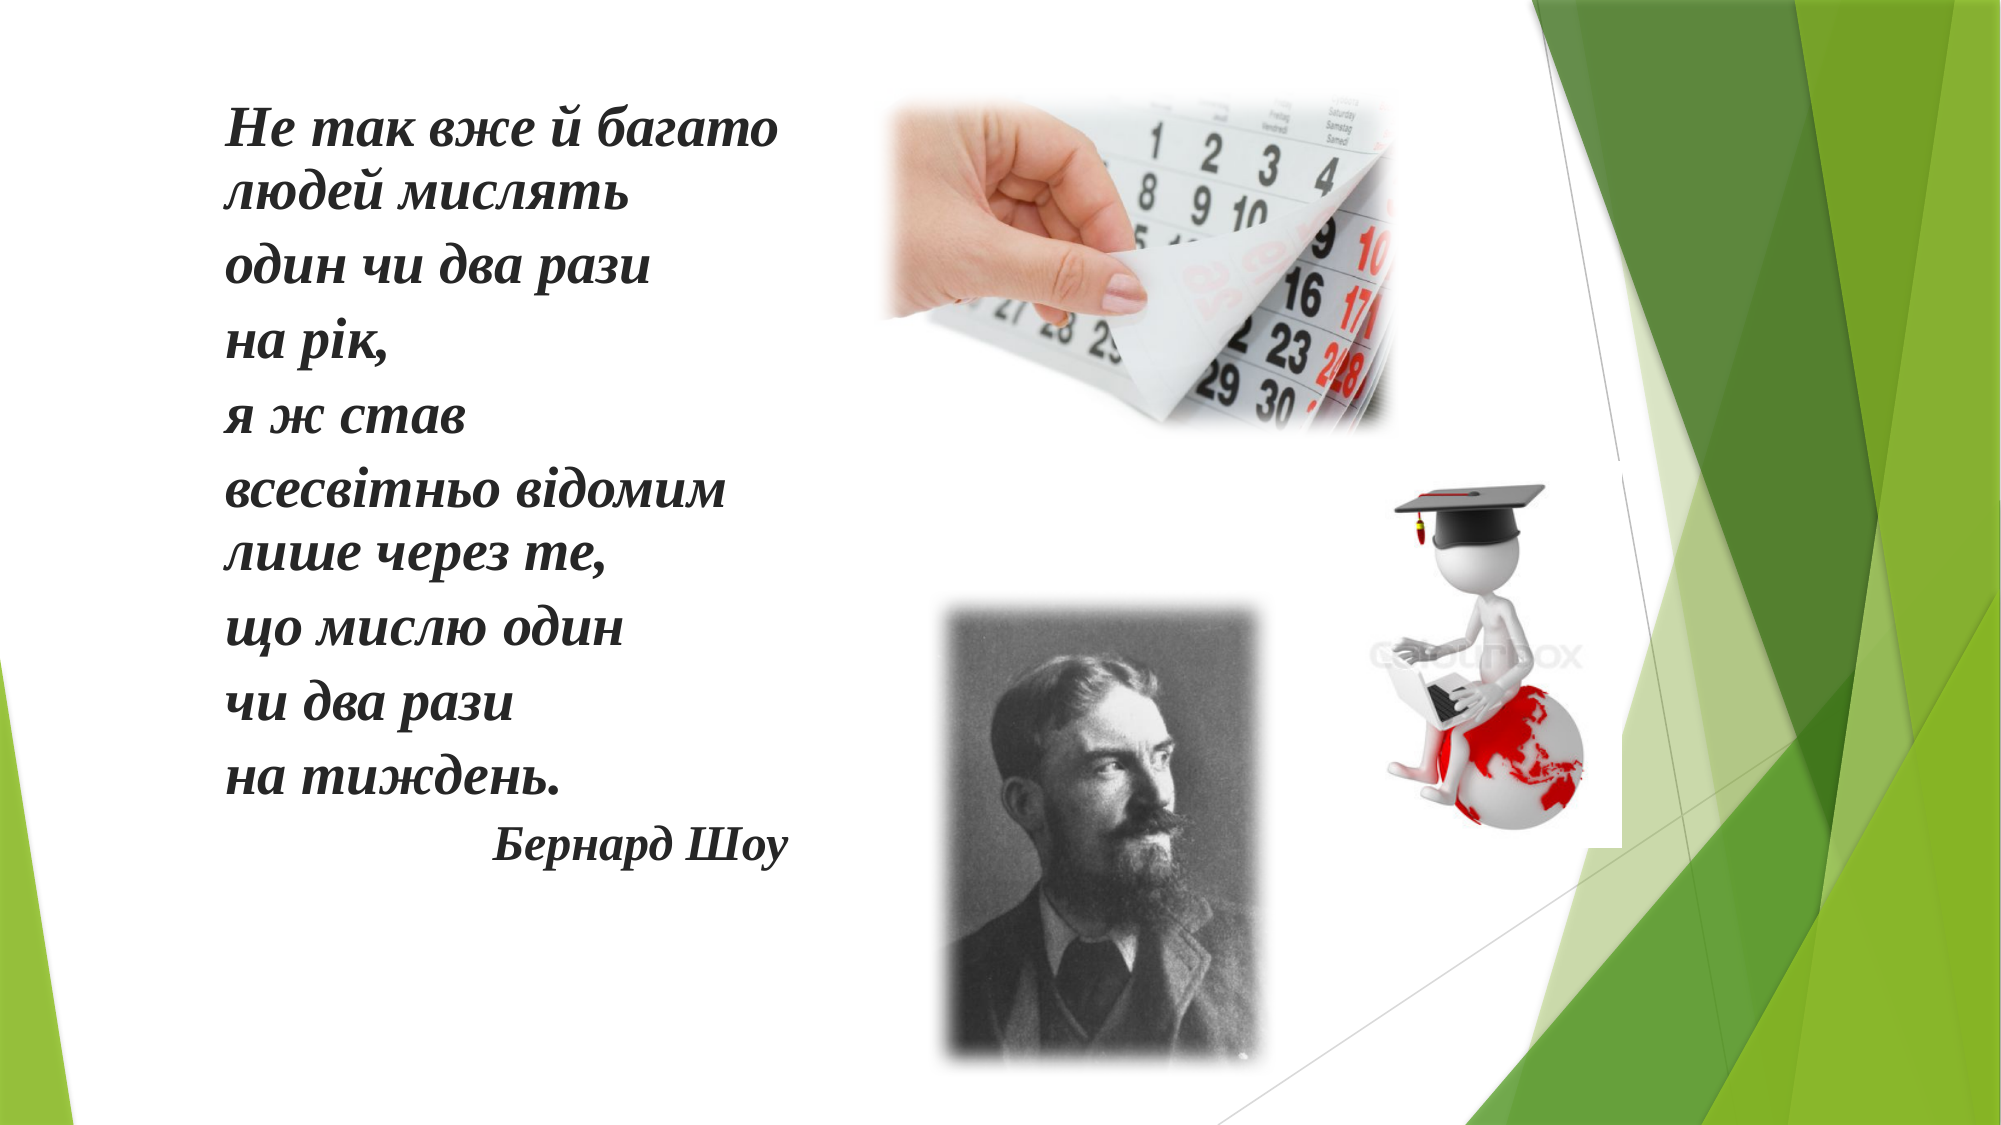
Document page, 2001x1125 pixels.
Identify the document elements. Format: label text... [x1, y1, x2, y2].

picture [927, 588, 1277, 1079]
picture [873, 87, 1401, 439]
text_box Не так вже й багато людей мислять один чи два рази на рік, я ж став всесвітньо відомим лише через те, що мислю один чи два рази на тиждень. Бернард Шоу [150, 88, 814, 1017]
picture [1336, 461, 1622, 848]
